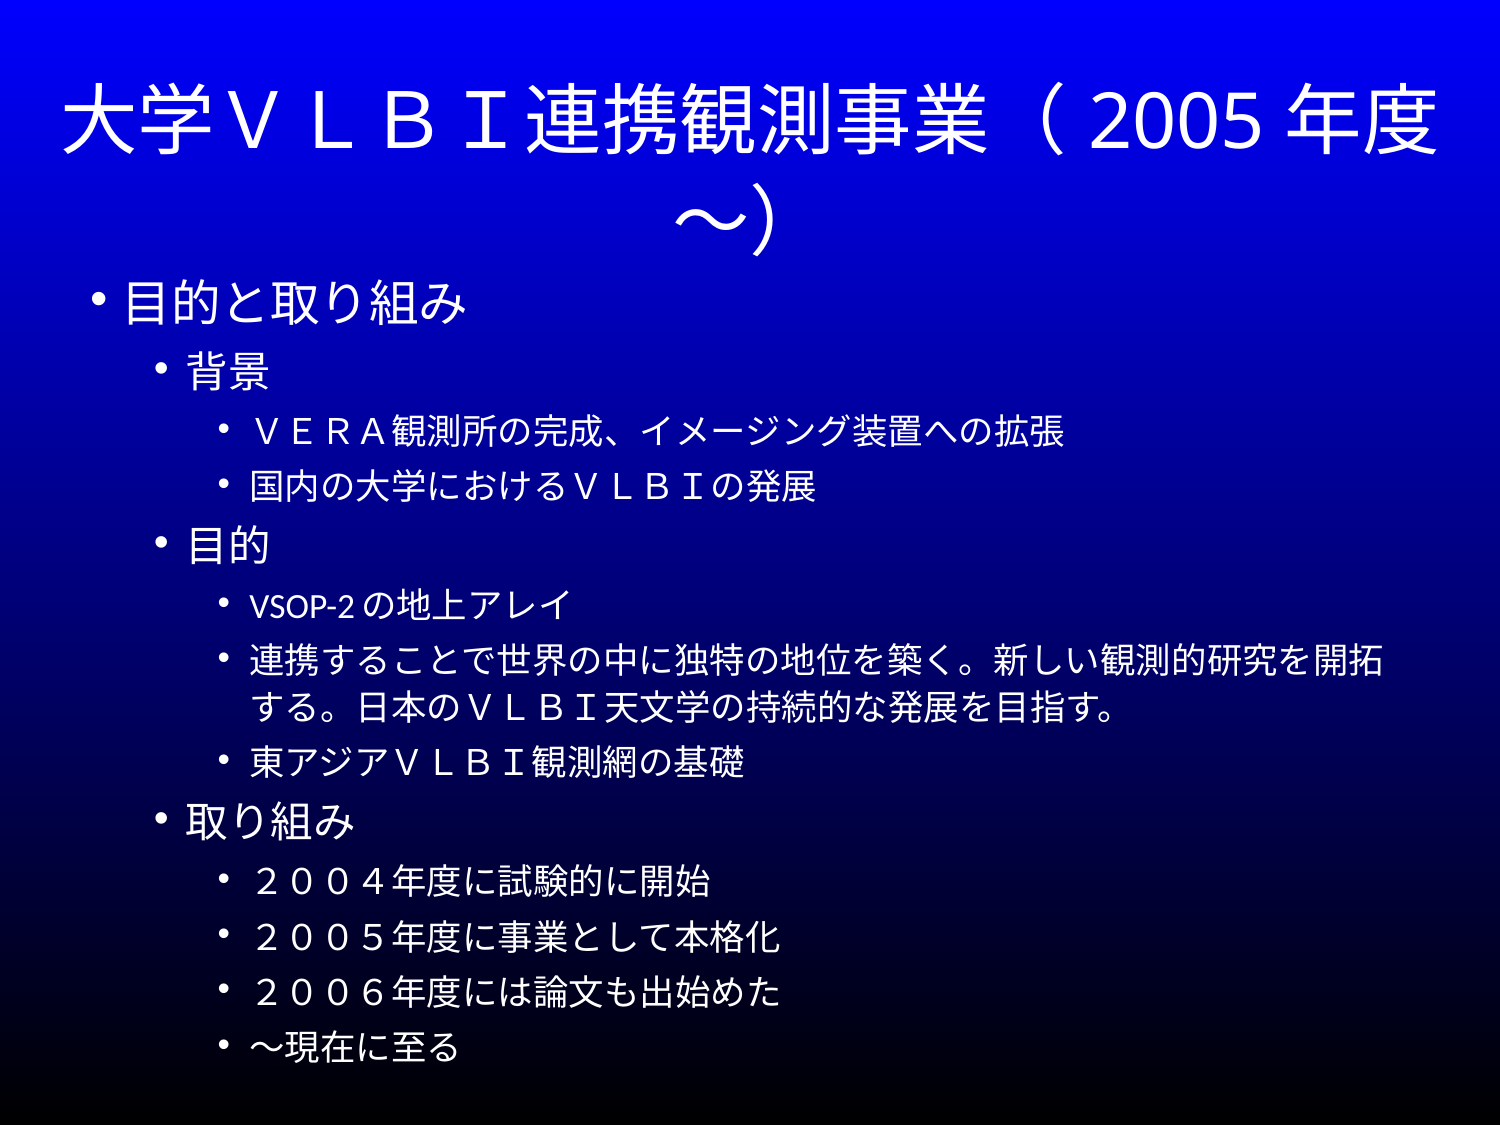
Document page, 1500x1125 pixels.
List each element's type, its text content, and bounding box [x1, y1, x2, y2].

list 目的と取り組み 背景 ＶＥＲＡ観測所の完成、イメージング装置への拡張 国内の大学におけるＶＬＢＩの発展 目的 VSOP-2の地上アレイ 連携することで世界の中に独特の地位を築く。新しい観測的研究を開拓する。日本のＶＬＢＩ天文学の持続的な発展を目指す。 東アジアＶＬＢＩ観測網の基礎 取り組み ２００４年度に試験的に開始 ２００５年度に事業として本格化 ２００６年度には論文も出始めた ～現在に至る [75, 262, 1425, 1083]
title 大学ＶＬＢＩ連携観測事業（2005年度～） [0, 59, 1500, 278]
